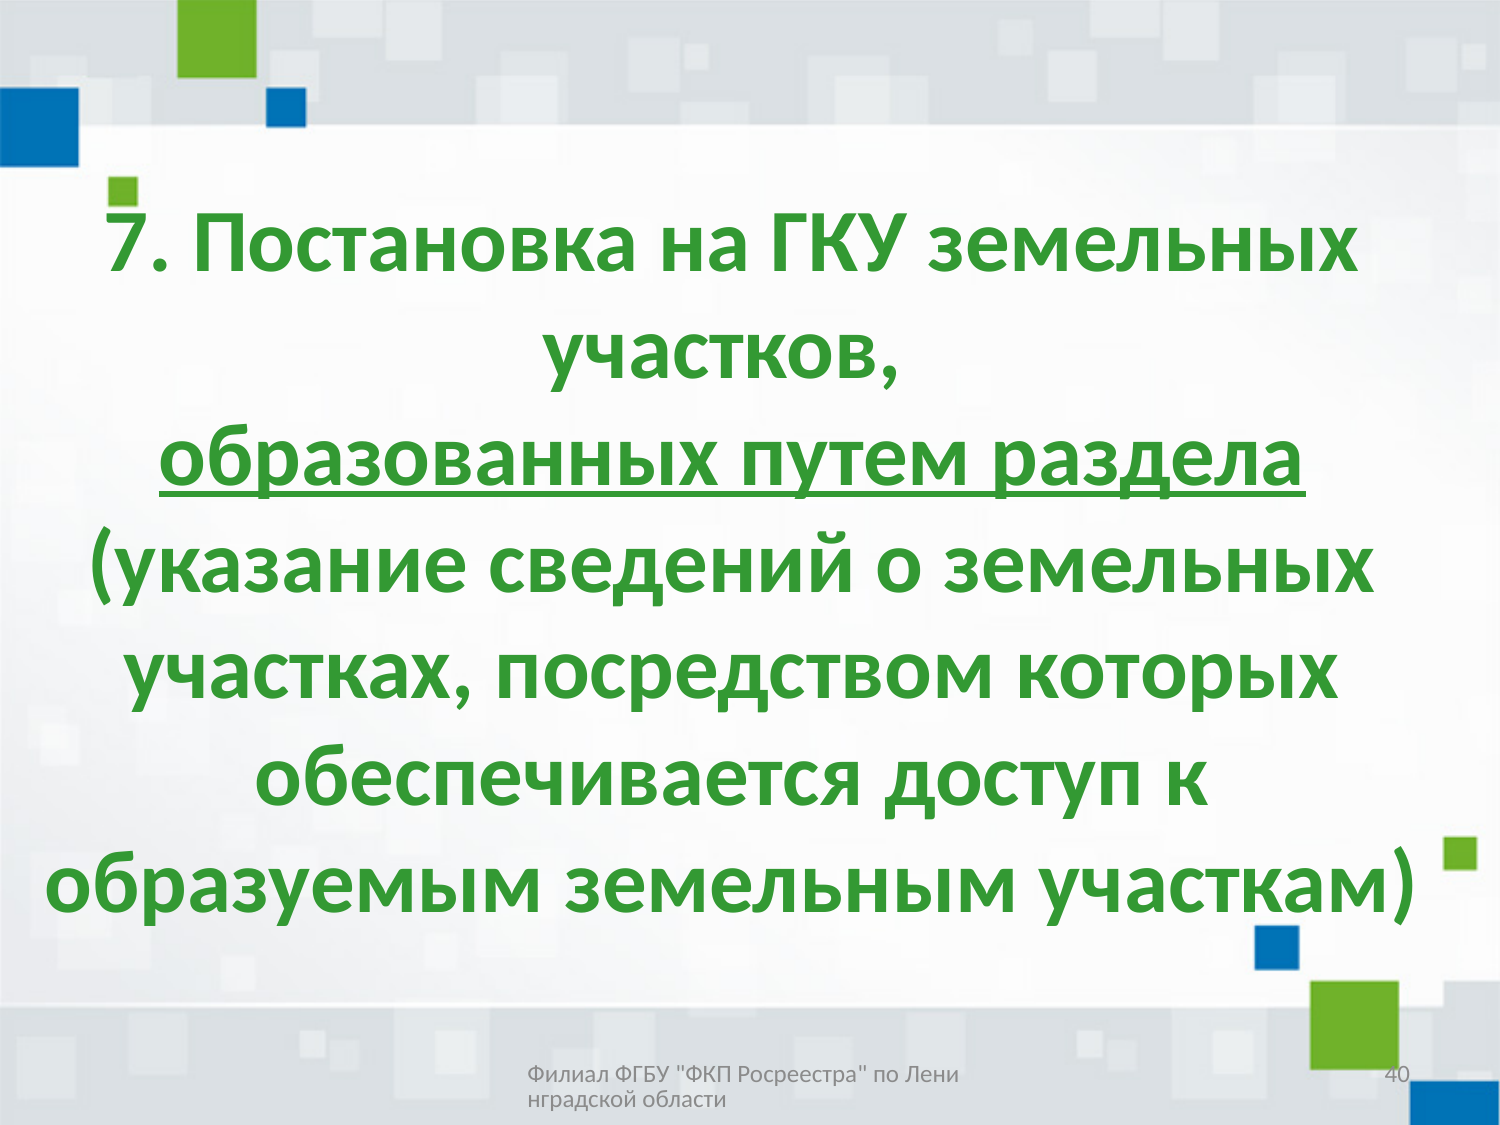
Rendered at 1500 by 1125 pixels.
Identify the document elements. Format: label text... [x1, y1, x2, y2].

title 7. Постановка на ГКУ земельных участков, образованных путем раздела (указание сведений о земельных участках, посредством которых обеспечивается доступ к образуемым земельным участкам) [0, 172, 1465, 941]
slide_number 40 [1074, 1042, 1425, 1103]
picture [0, 0, 1500, 1125]
footer Филиал ФГБУ "ФКП Росреестра" по Ленинградской области [512, 1042, 988, 1103]
